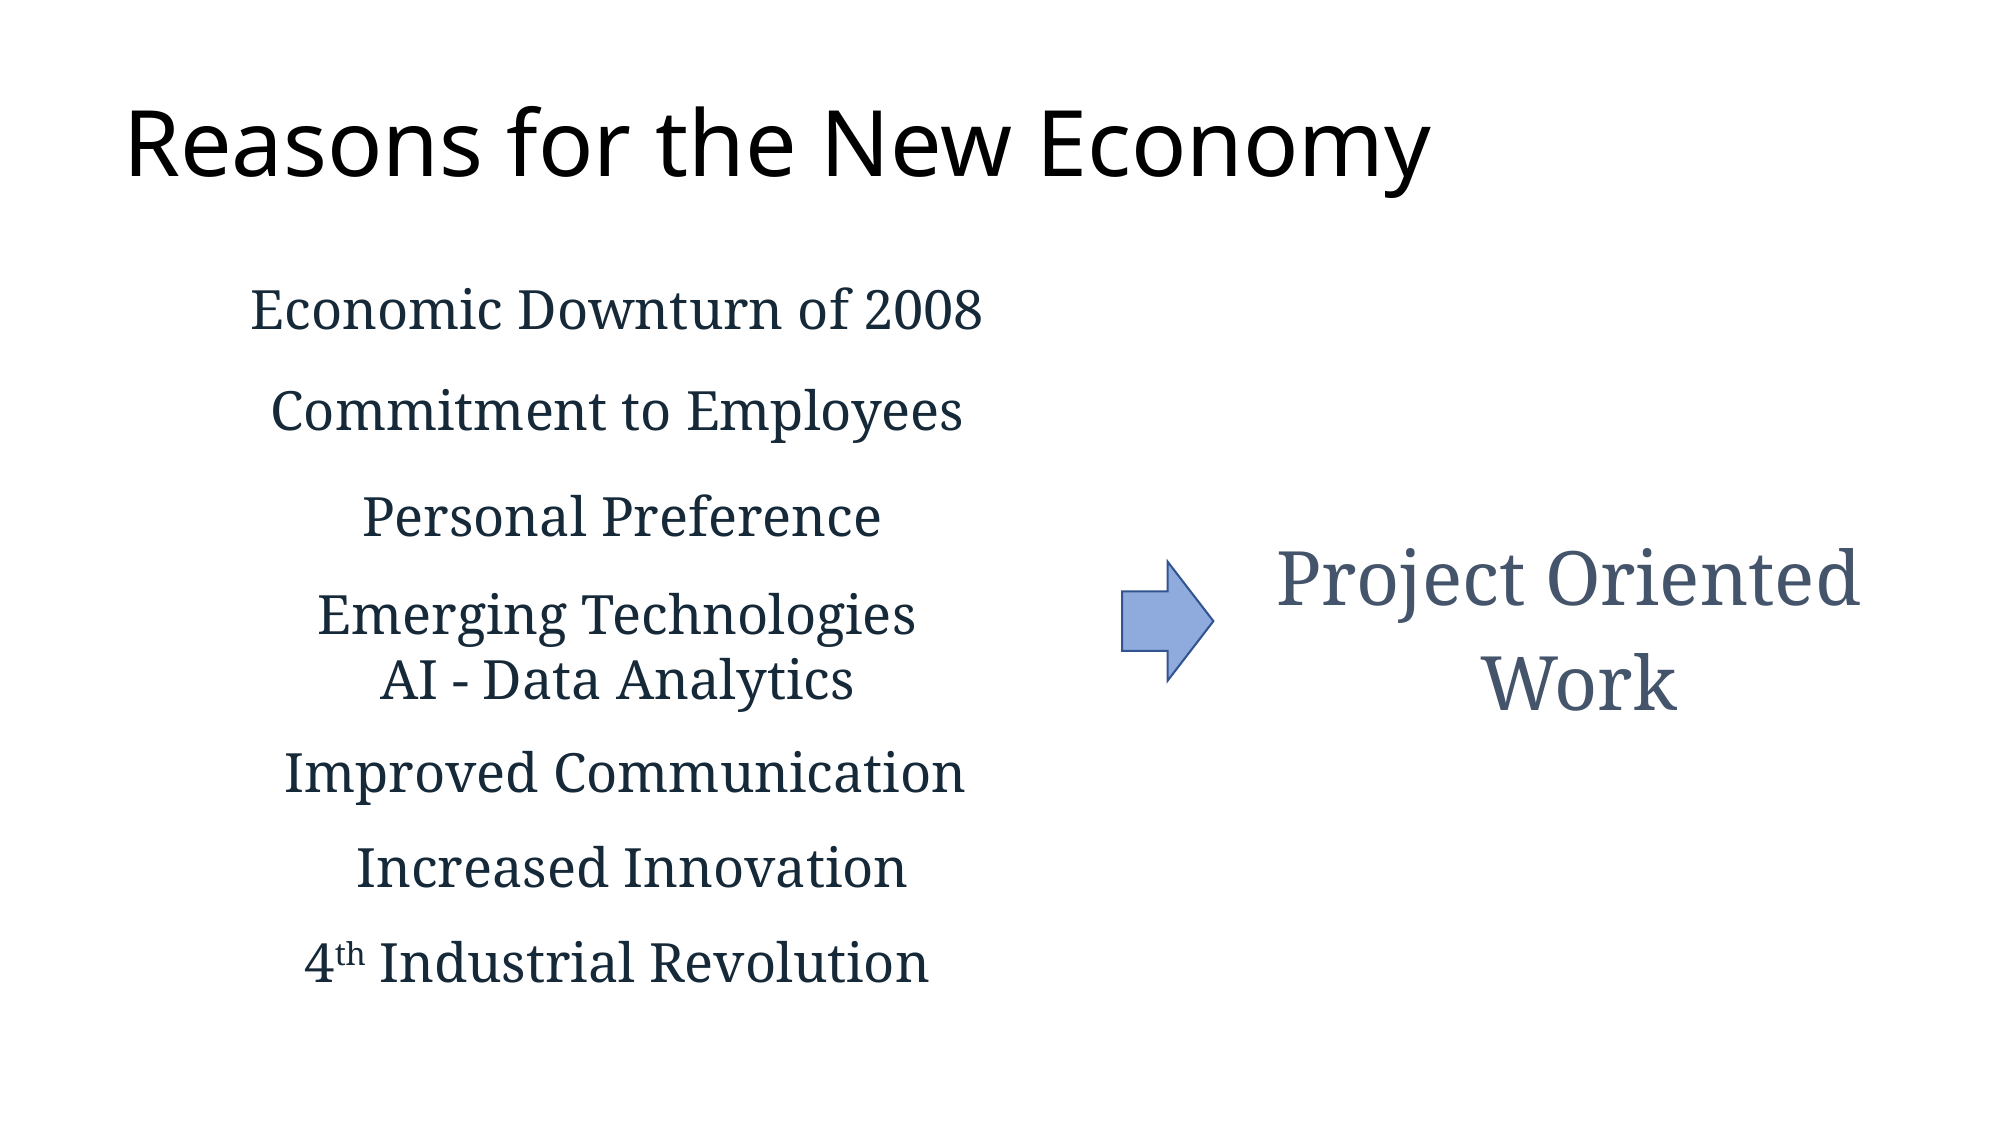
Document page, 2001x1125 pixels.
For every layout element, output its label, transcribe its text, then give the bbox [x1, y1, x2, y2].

text_box Reasons for the New Economy [108, 38, 1832, 256]
text_box Increased Innovation [86, 826, 1180, 919]
text_box Commitment to Employees [78, 368, 1172, 461]
text_box Economic Downturn of 2008 [108, 267, 1142, 360]
text_box Personal Preference [76, 474, 1169, 567]
text_box Emerging Technologies AI - Data Analytics [214, 572, 1035, 731]
text_box Improved Communication [86, 731, 1180, 824]
text_box [1121, 561, 1215, 684]
text_box Project Oriented Work [1233, 523, 1924, 720]
text_box 4th Industrial Revolution [78, 920, 1172, 1013]
